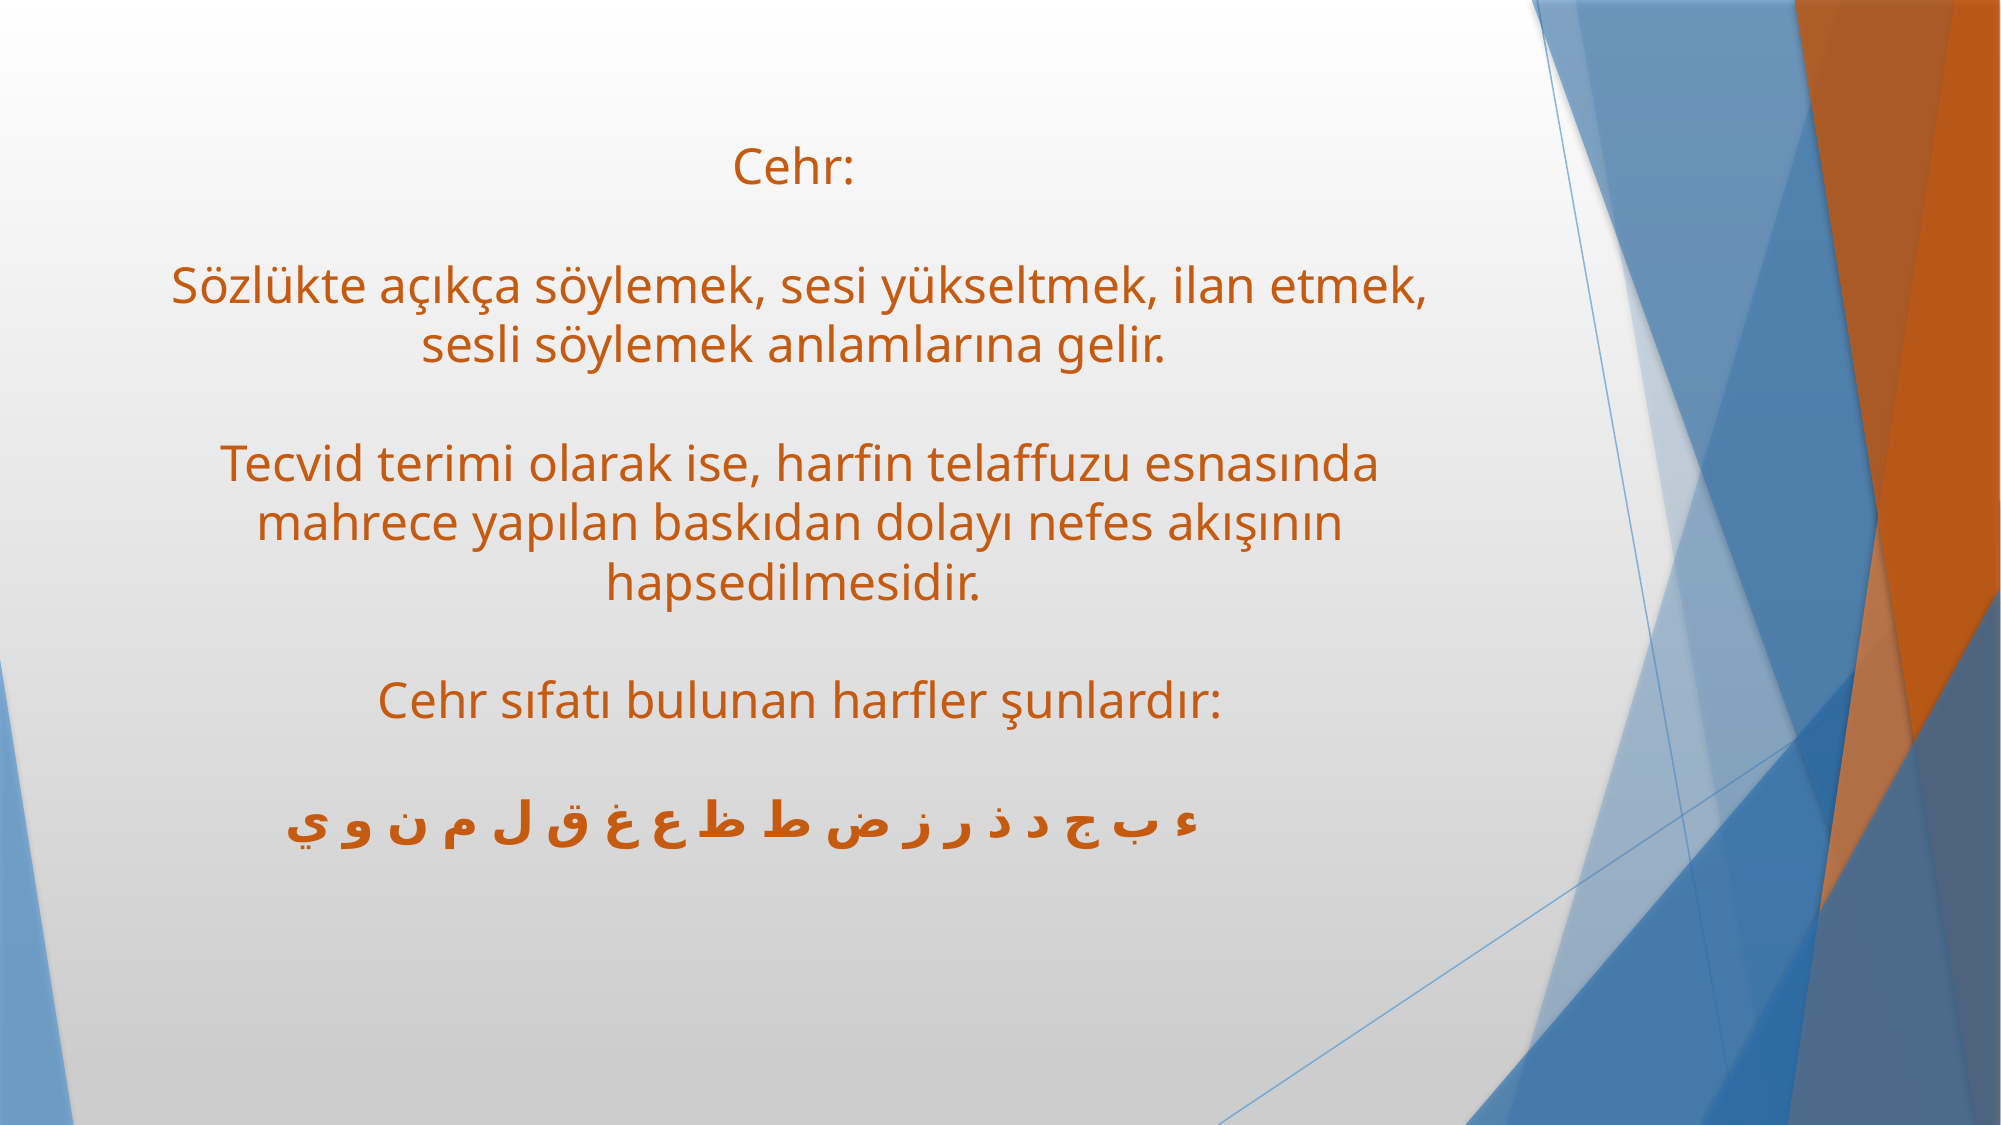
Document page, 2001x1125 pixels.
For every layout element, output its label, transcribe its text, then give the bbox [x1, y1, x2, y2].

title Cehr: Sözlükte açıkça söylemek, sesi yükseltmek, ilan etmek, sesli söylemek anlamlarına gelir. Tecvid terimi olarak ise, harfin telaffuzu esnasında mahrece yapılan baskıdan dolayı nefes akışının hapsedilmesidir. Cehr sıfatı bulunan harfler şunlardır: ء ب ج د ذ ر ز ض ط ظ ع غ ق ل م ن و ي [99, 9, 1501, 1100]
